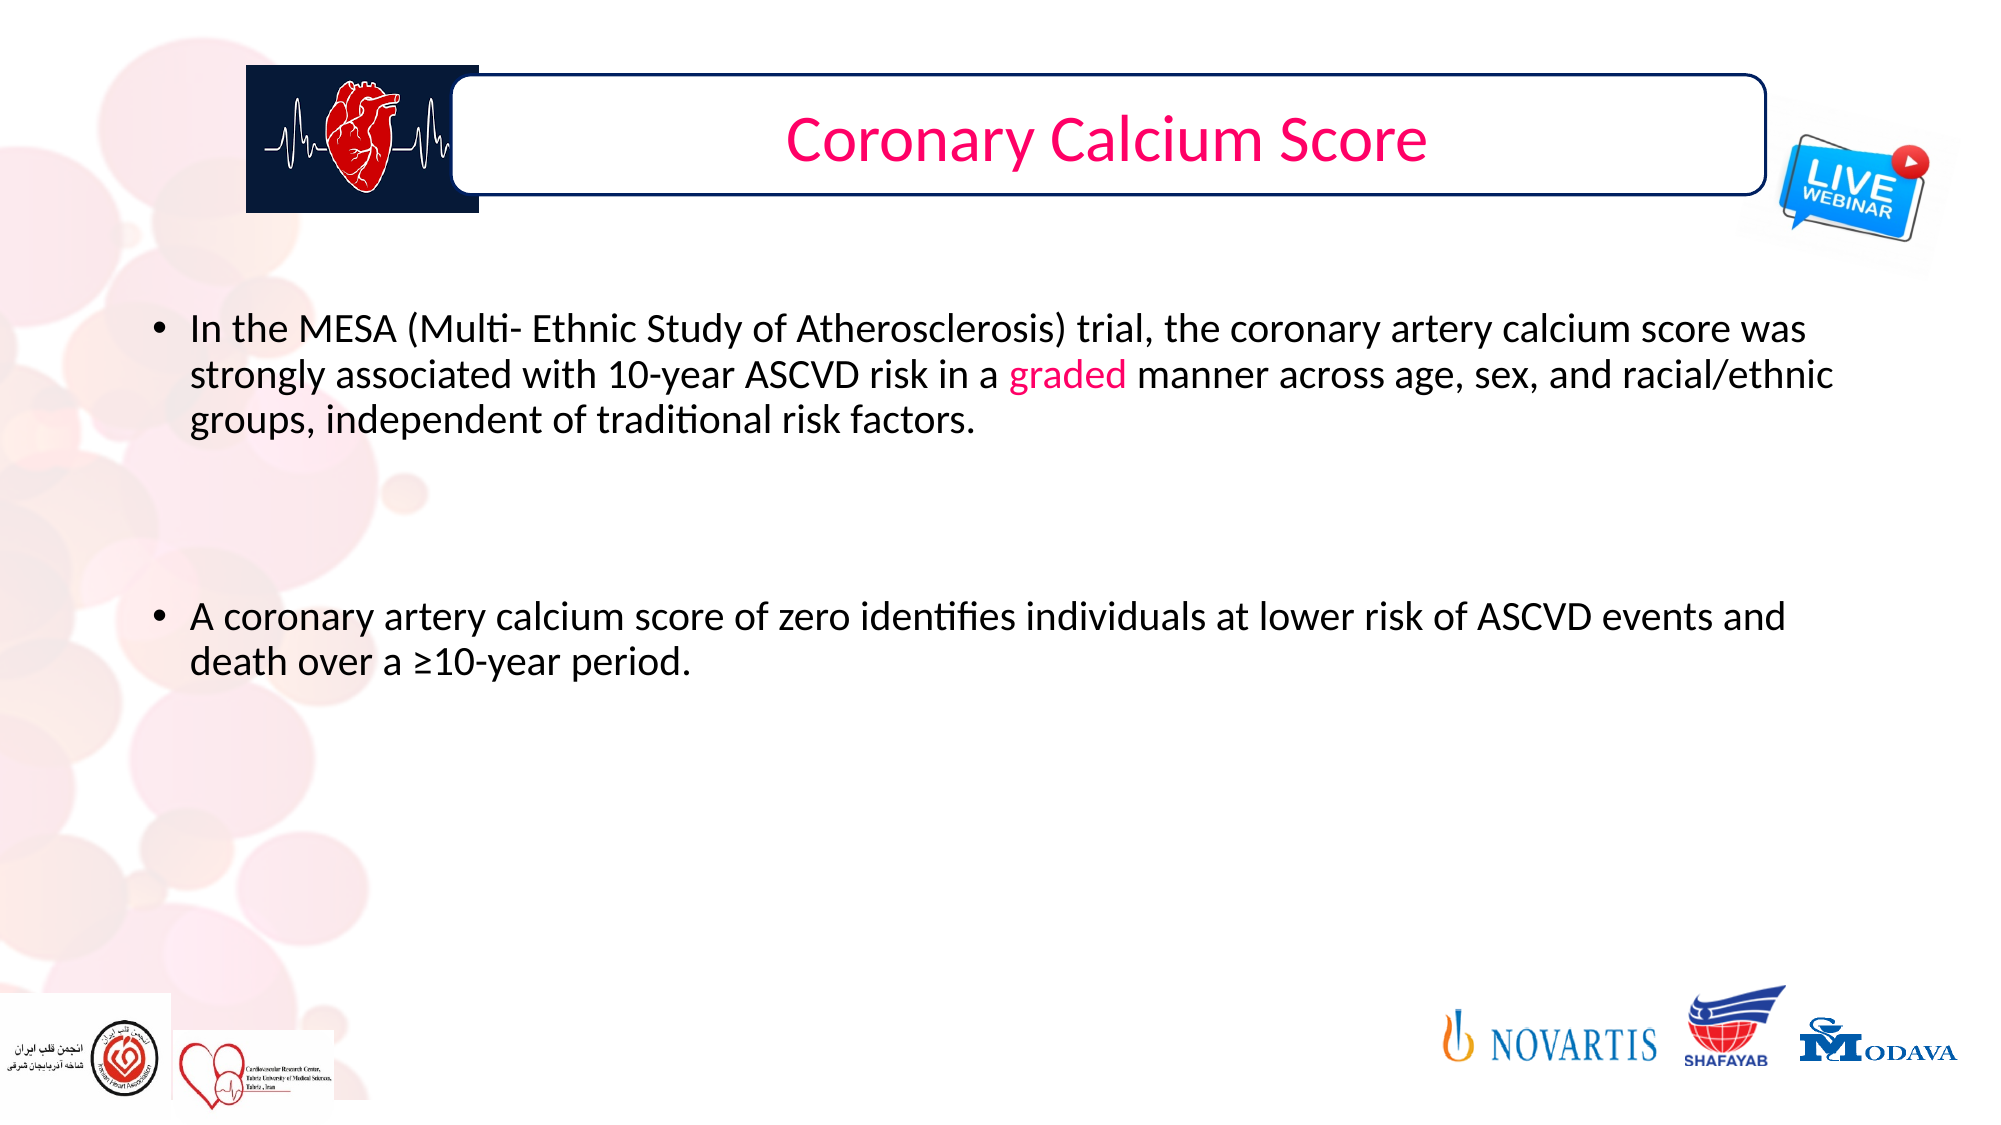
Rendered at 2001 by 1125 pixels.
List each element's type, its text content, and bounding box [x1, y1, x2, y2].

list In the MESA (Multi- Ethnic Study of Atherosclerosis) trial, the coronary artery calcium score was strongly associated with 10-year ASCVD risk in a graded manner across age, sex, and racial/ethnic groups, independent of traditional risk factors. A coronary artery calcium score of zero identifies individuals at lower risk of ASCVD events and death over a ≥10-year period. [858, 299, 1863, 1014]
picture [1438, 1002, 1673, 1073]
picture [0, 0, 858, 1125]
picture [1793, 1009, 1961, 1066]
text_box Coronary Calcium Score [858, 73, 1767, 196]
picture [1685, 985, 1786, 1066]
picture [1736, 94, 1960, 280]
